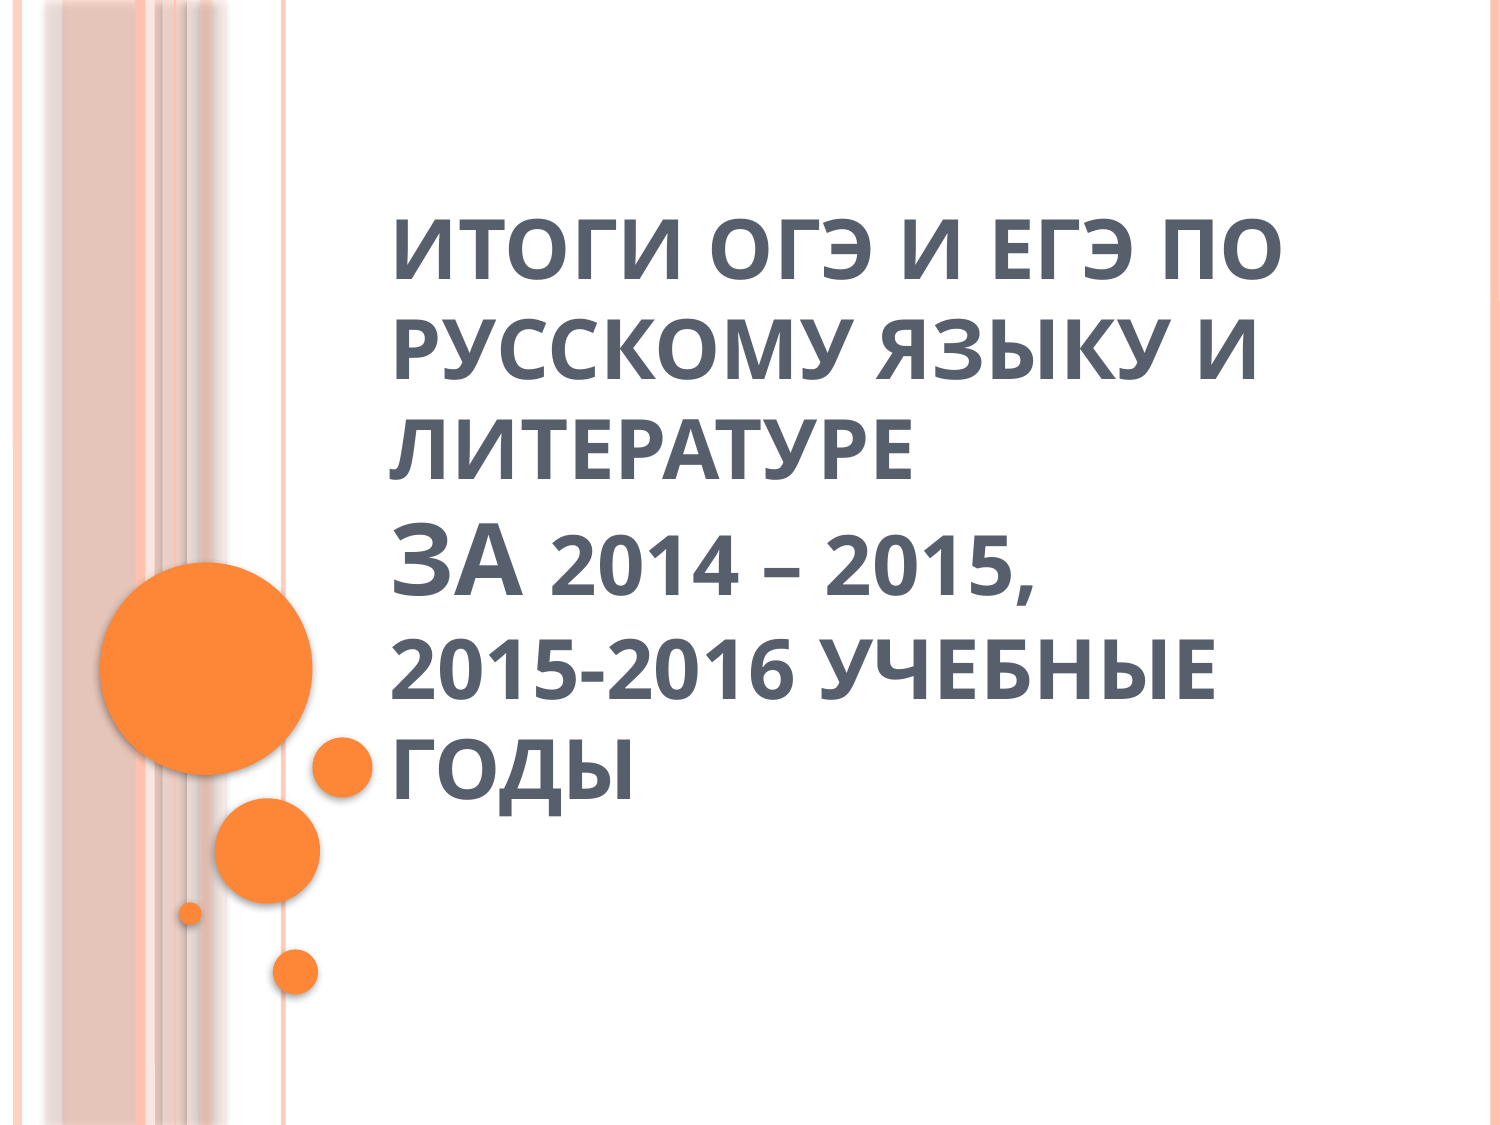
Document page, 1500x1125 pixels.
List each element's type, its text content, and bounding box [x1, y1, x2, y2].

title Итоги ОГЭ и ЕГЭ по русскому языку и литературе за 2014 – 2015, 2015-2016 учебные годы [375, 512, 1388, 824]
